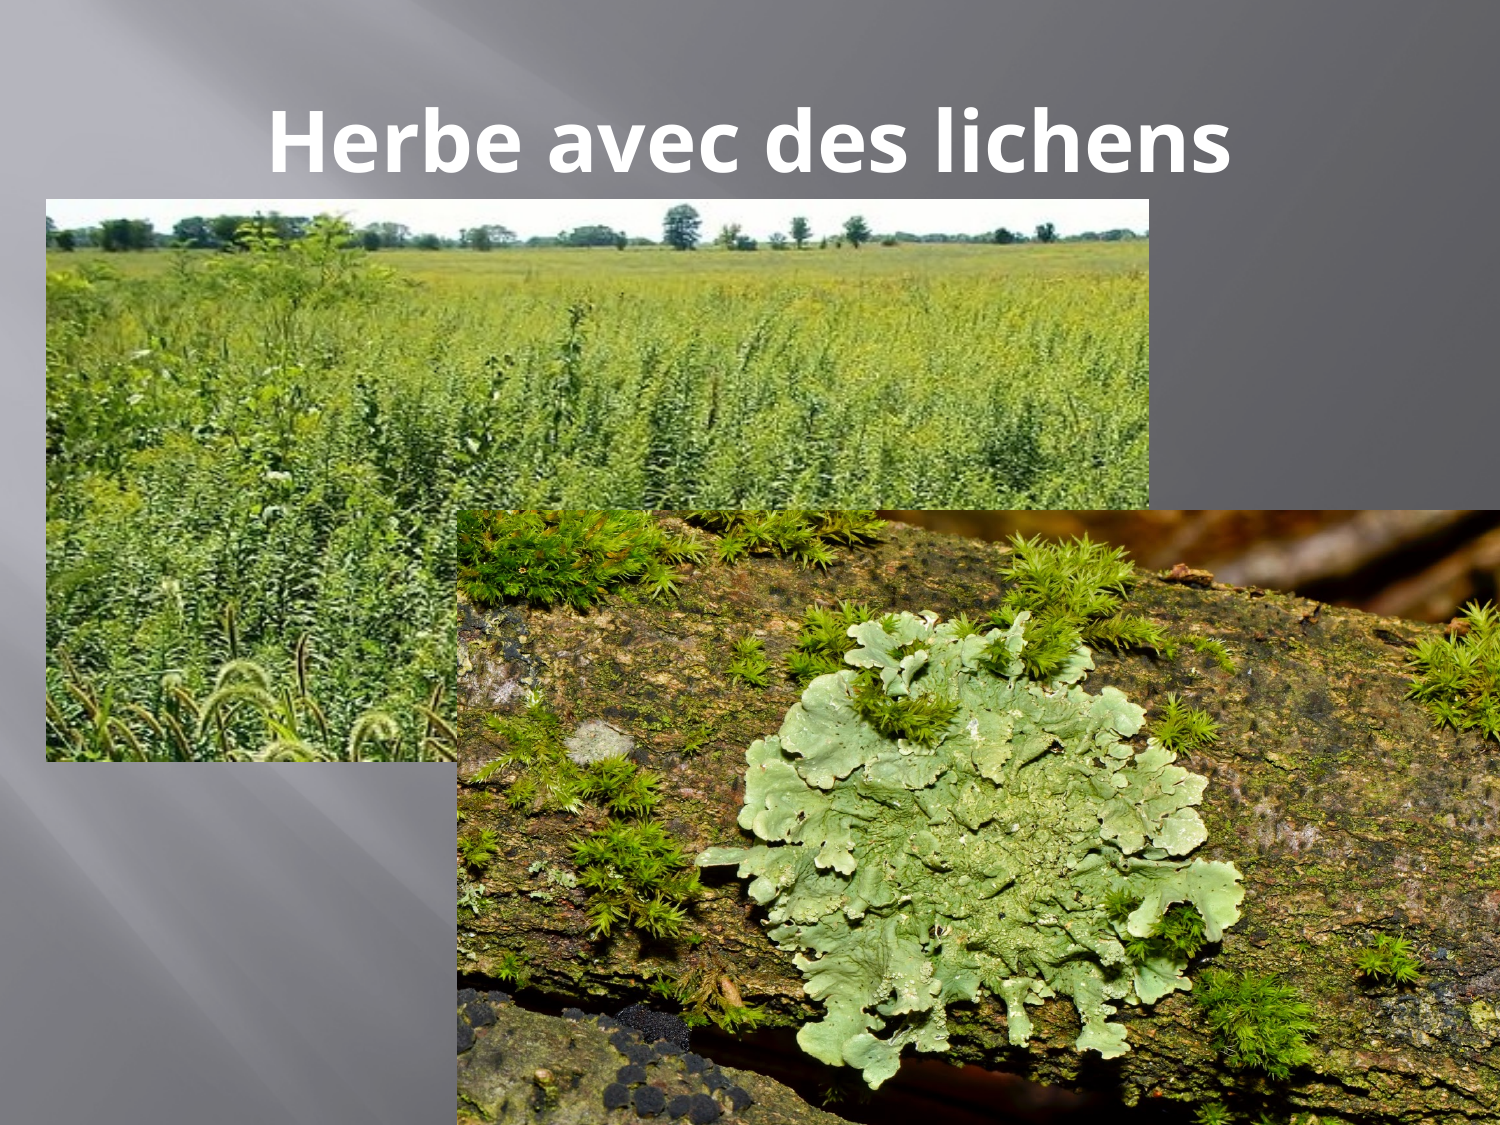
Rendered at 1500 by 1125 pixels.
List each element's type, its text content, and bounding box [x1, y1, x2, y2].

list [46, 198, 1149, 762]
title Herbe avec des lichens [75, 45, 1425, 233]
picture [456, 509, 1500, 1125]
